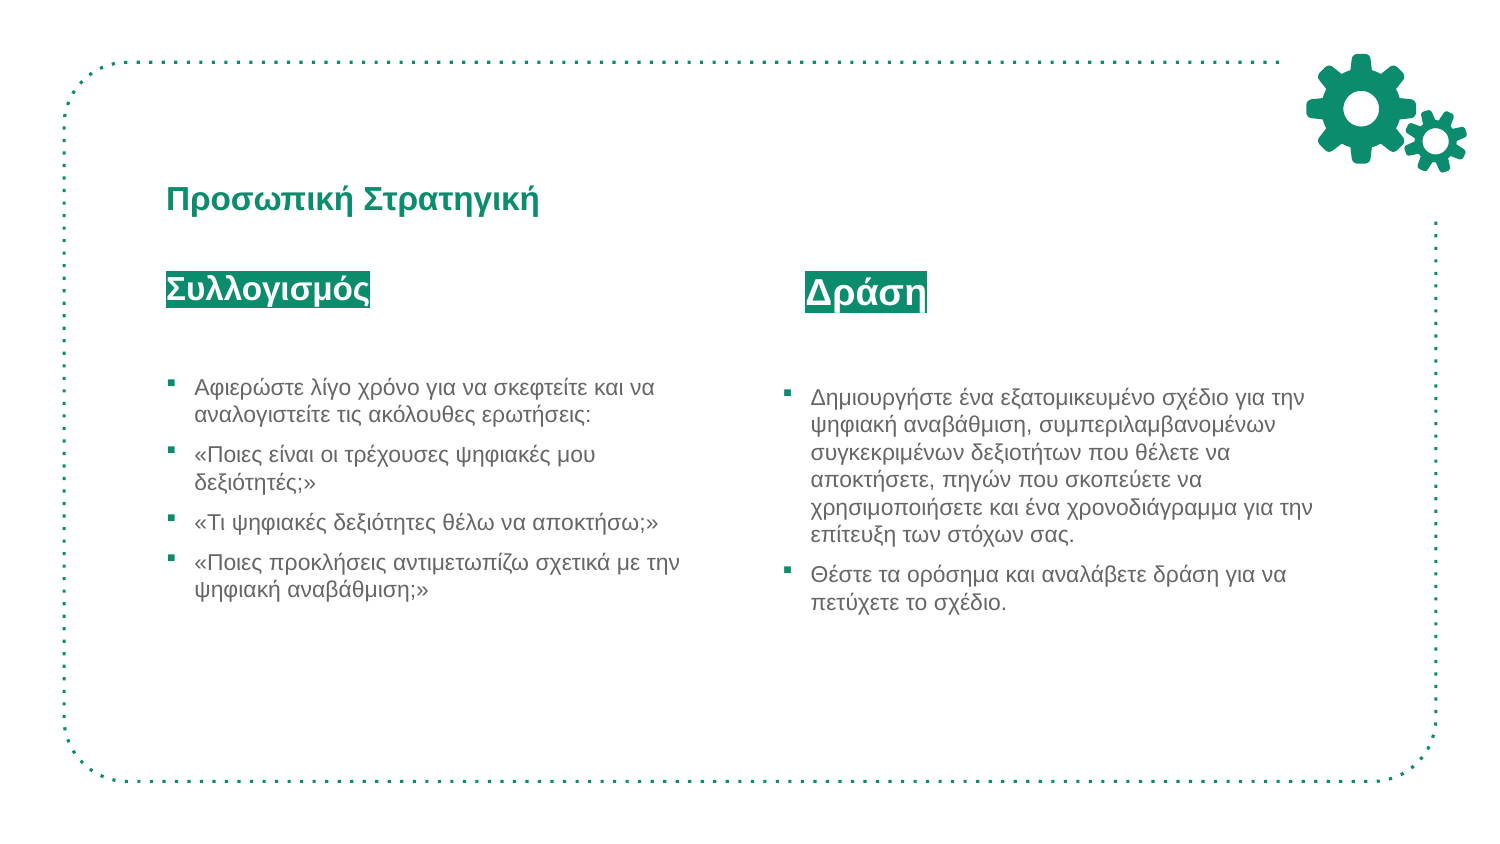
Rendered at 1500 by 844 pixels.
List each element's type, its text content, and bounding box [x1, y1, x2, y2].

list Δράση Δημιουργήστε ένα εξατομικευμένο σχέδιο για την ψηφιακή αναβάθμιση, συμπεριλαμβανομένων συγκεκριμένων δεξιοτήτων που θέλετε να αποκτήσετε, πηγών που σκοπεύετε να χρησιμοποιήσετε και ένα χρονοδιάγραμμα για την επίτευξη των στόχων σας. Θέστε τα ορόσημα και αναλάβετε δράση για να πετύχετε το σχέδιο. [767, 252, 1349, 773]
list Συλλογισμός Αφιερώστε λίγο χρόνο για να σκεφτείτε και να αναλογιστείτε τις ακόλουθες ερωτήσεις: «Ποιες είναι οι τρέχουσες ψηφιακές μου δεξιότητές;» «Τι ψηφιακές δεξιότητες θέλω να αποκτήσω;» «Ποιες προκλήσεις αντιμετωπίζω σχετικά με την ψηφιακή αναβάθμιση;» [151, 252, 733, 773]
title Προσωπική Στρατηγική [151, 146, 1278, 233]
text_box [1306, 53, 1467, 173]
